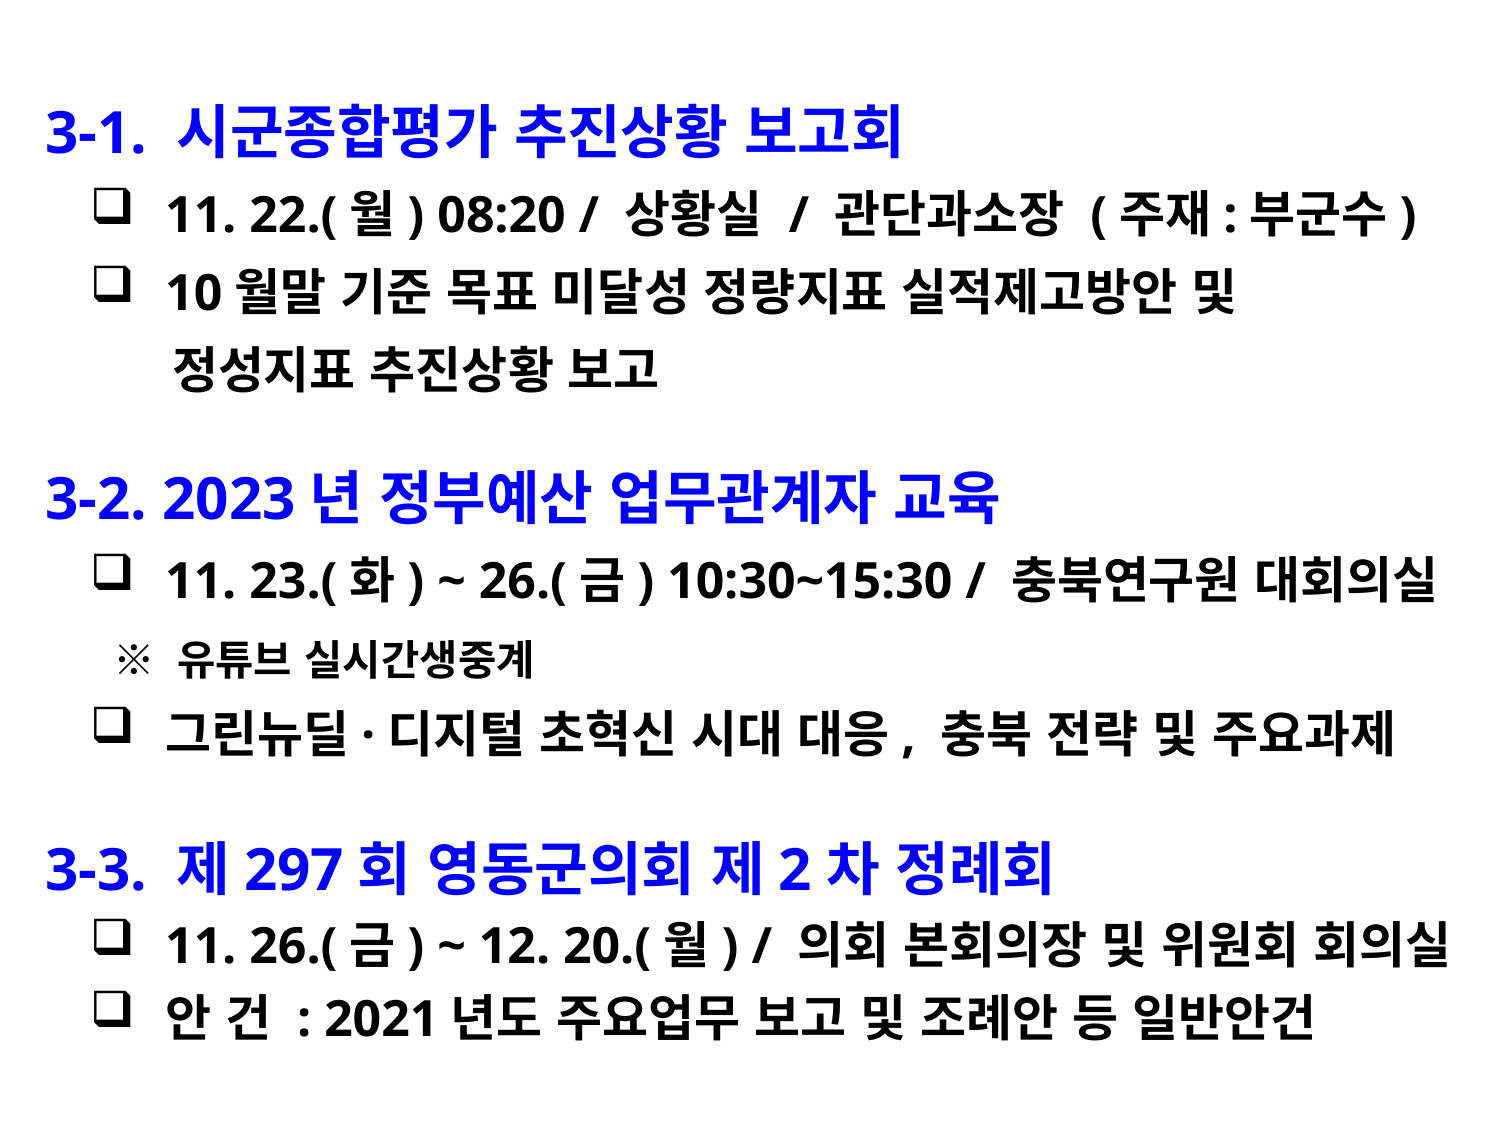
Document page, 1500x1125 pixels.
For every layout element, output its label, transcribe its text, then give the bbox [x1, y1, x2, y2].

text_box 3-1. 시군종합평가 추진상황 보고회 11. 22.(월) 08:20 / 상황실 / 관단과소장 (주재:부군수) 10월말 기준 목표 미달성 정량지표 실적제고방안 및 정성지표 추진상황 보고 [0, 66, 1498, 421]
text_box 3-2. 2023년 정부예산 업무관계자 교육 11. 23.(화) ~ 26.(금) 10:30~15:30 / 충북연구원 대회의실 ※ 유튜브 실시간생중계 그린뉴딜·디지털 초혁신 시대 대응, 충북 전략 및 주요과제 [0, 432, 1498, 776]
text_box 3-3. 제297회 영동군의회 제2차 정례회 11. 26.(금) ~ 12. 20.(월) / 의회 본회의장 및 위원회 회의실 안 건 : 2021년도 주요업무 보고 및 조례안 등 일반안건 [0, 810, 1500, 1054]
